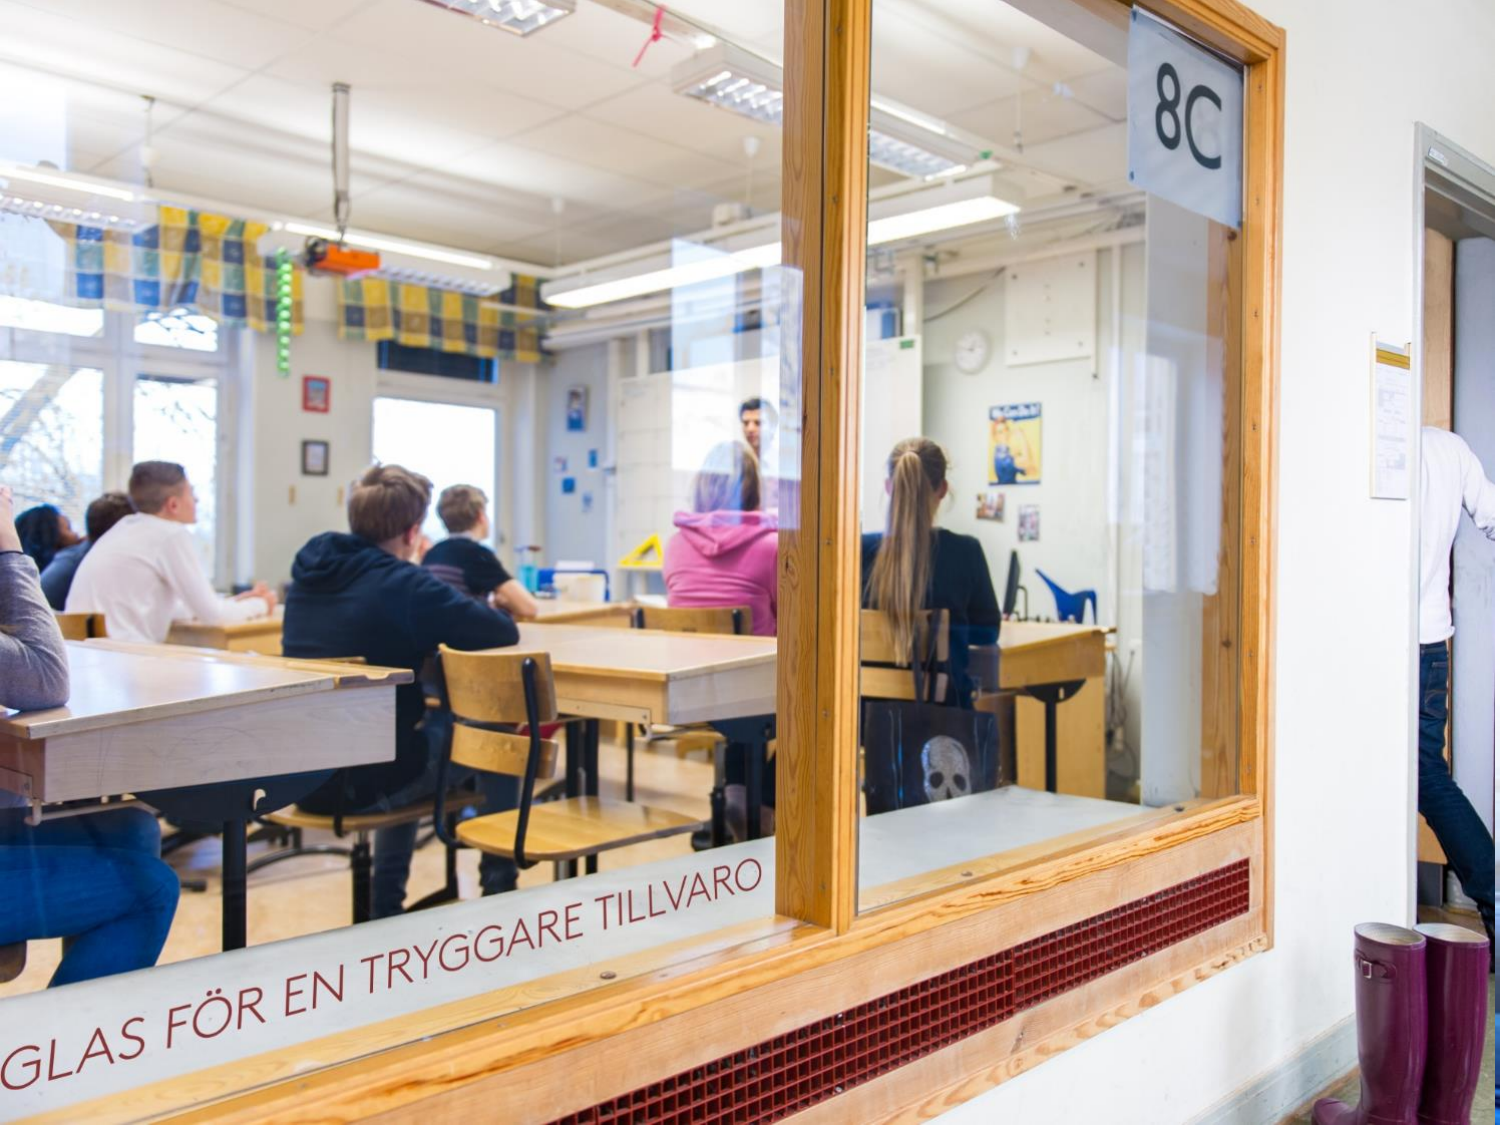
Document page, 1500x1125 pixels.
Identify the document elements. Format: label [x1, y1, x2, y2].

picture [1495, 243, 1500, 1125]
list [0, 0, 1495, 1125]
